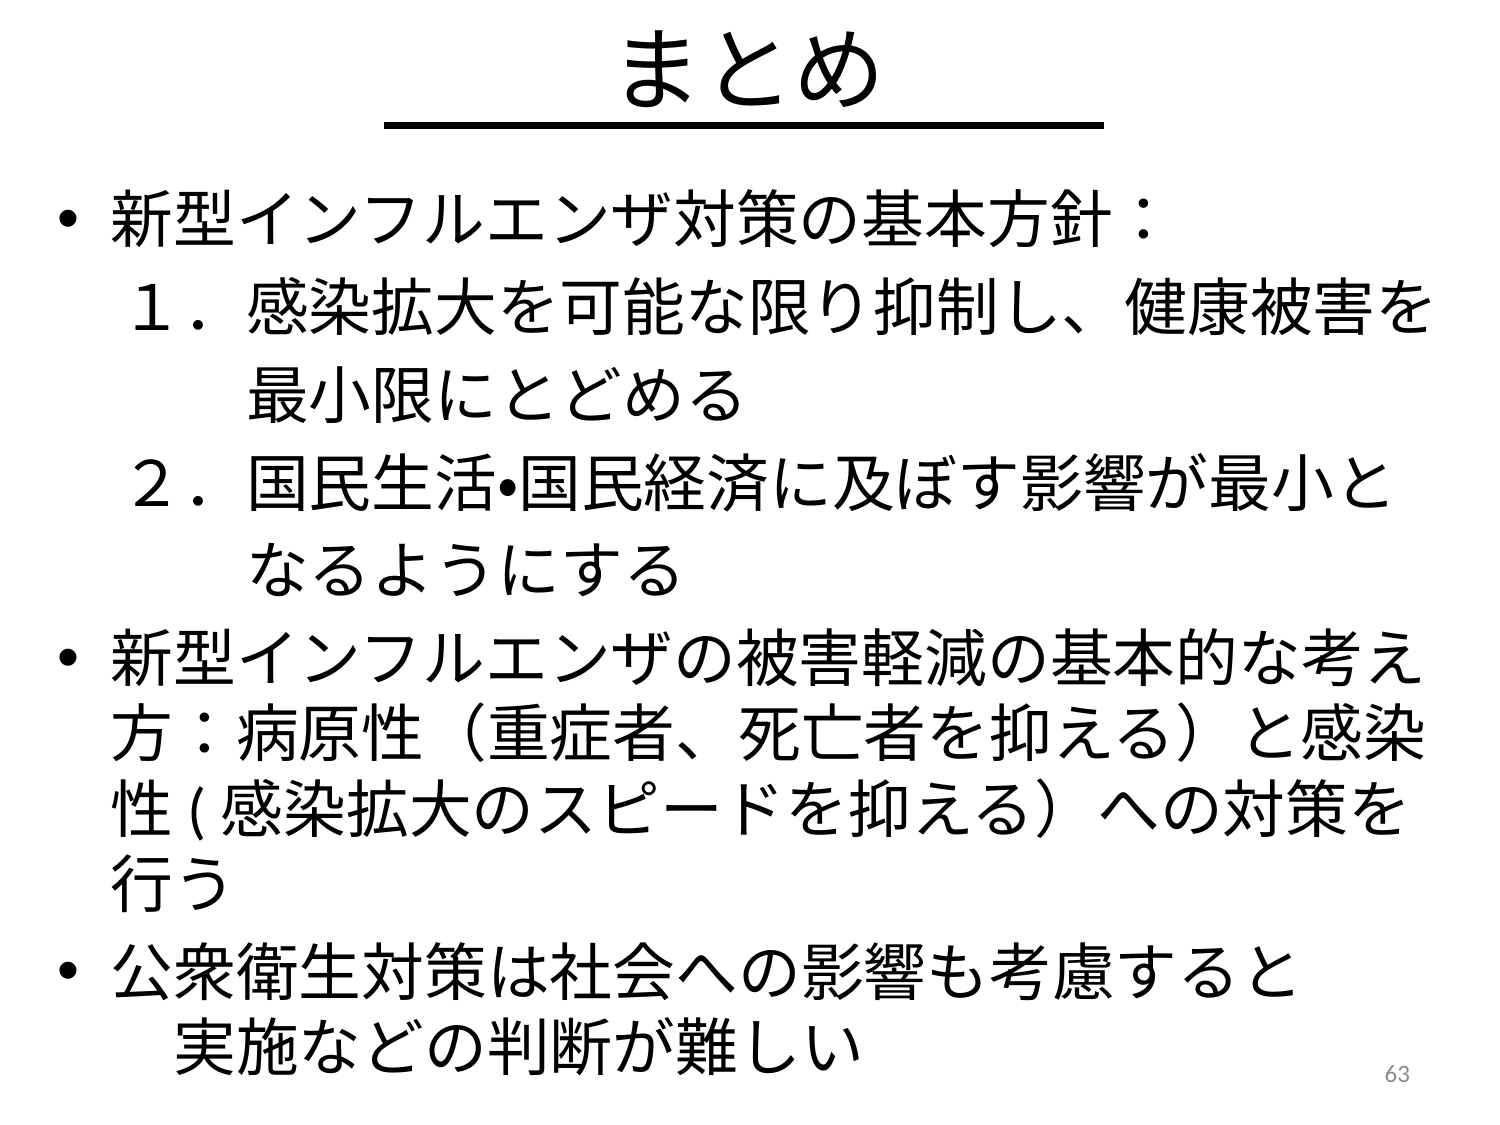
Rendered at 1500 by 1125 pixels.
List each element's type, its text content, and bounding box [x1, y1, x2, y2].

slide_number 63 [1074, 1042, 1425, 1103]
list 新型インフルエンザ対策の基本方針： １．感染拡大を可能な限り抑制し、健康被害を 最小限にとどめる ２．国民生活・国民経済に及ぼす影響が最小と なるようにする 新型インフルエンザの被害軽減の基本的な考え方：病原性（重症者、死亡者を抑える）と感染性(感染拡大のスピードを抑える）への対策を行う 公衆衛生対策は社会への影響も考慮すると 実施などの判断が難しい [42, 172, 1471, 1106]
title まとめ [73, 0, 1424, 138]
